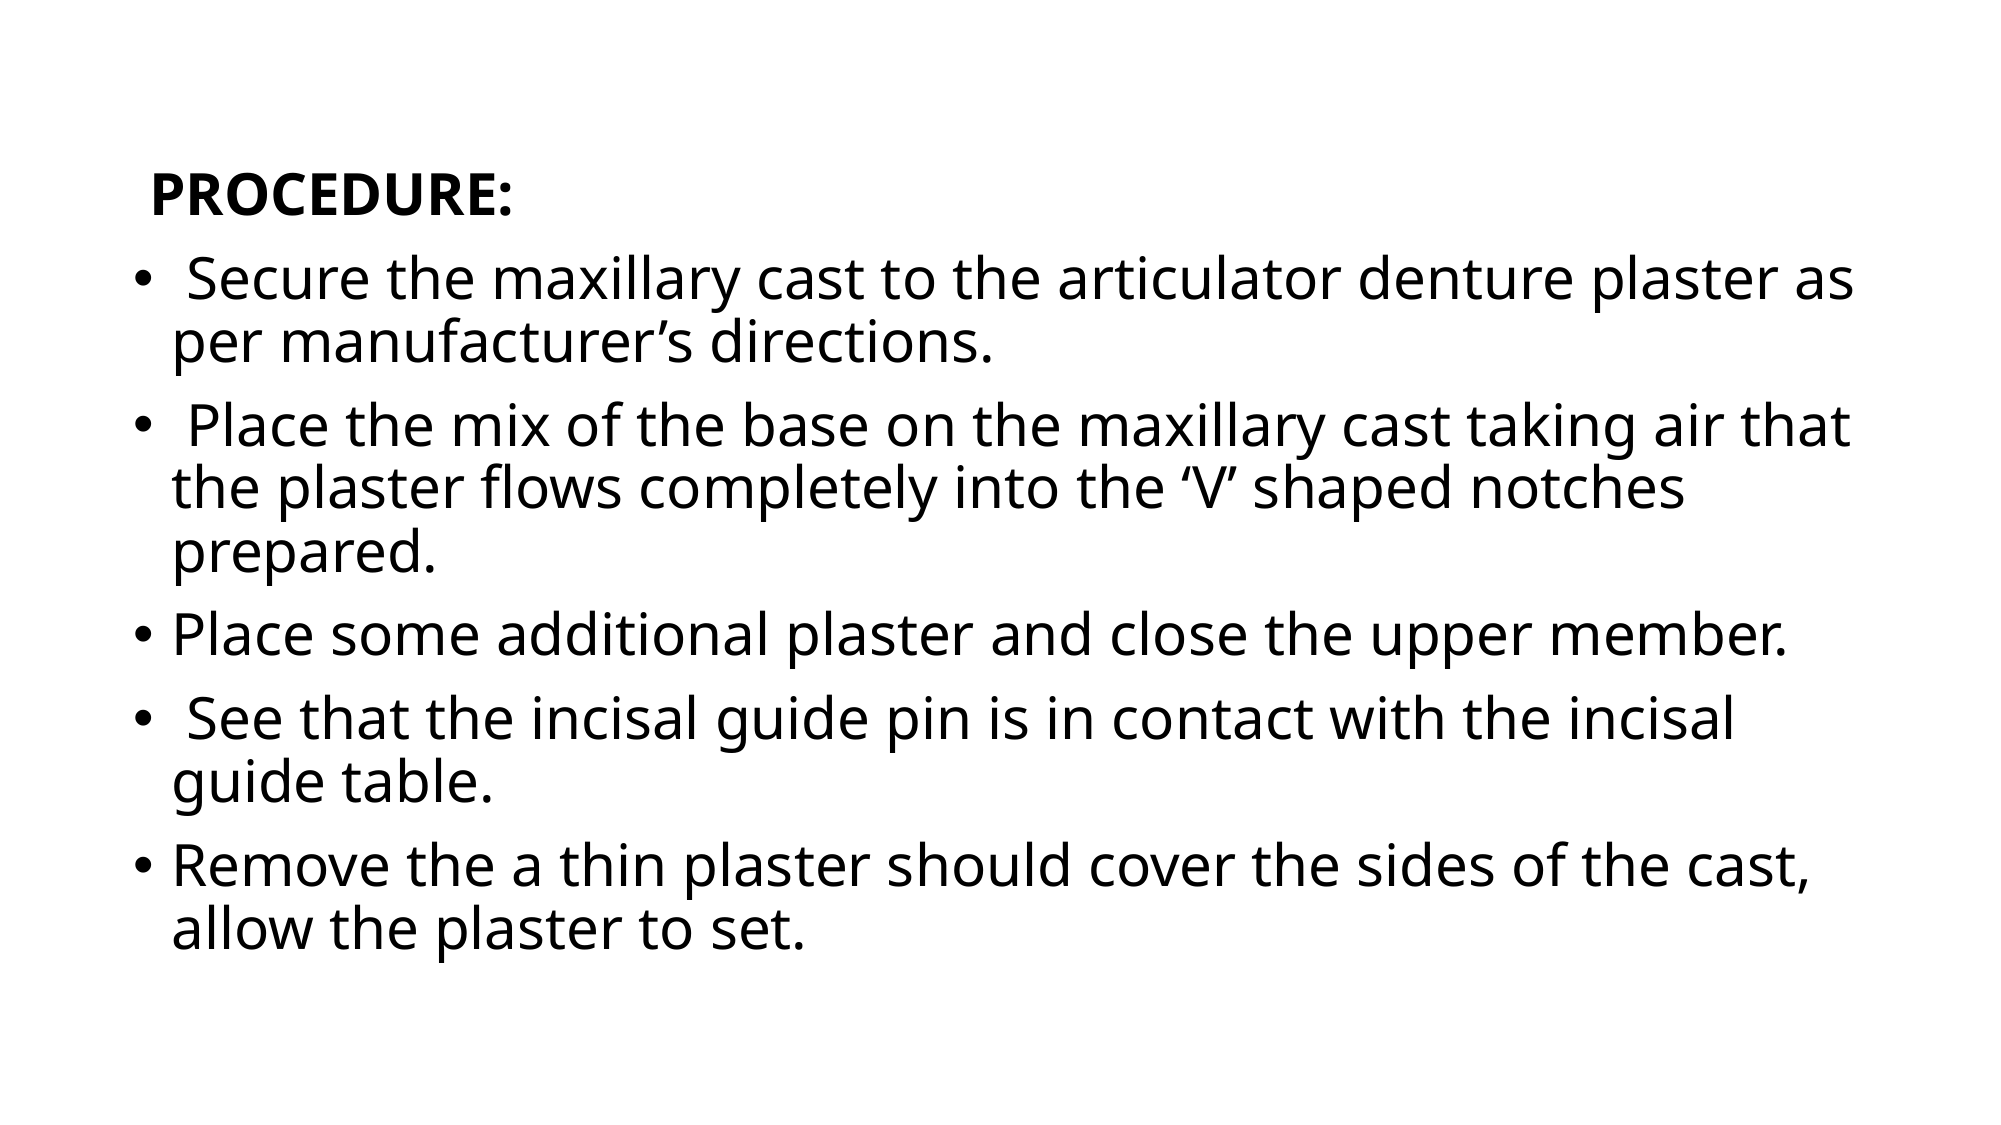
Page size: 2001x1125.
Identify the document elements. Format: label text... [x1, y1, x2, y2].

list PROCEDURE: Secure the maxillary cast to the articulator denture plaster as per manufacturer’s directions. Place the mix of the base on the maxillary cast taking air that the plaster flows completely into the ‘V’ shaped notches prepared. Place some additional plaster and close the upper member. See that the incisal guide pin is in contact with the incisal guide table. Remove the a thin plaster should cover the sides of the cast, allow the plaster to set. [118, 157, 1878, 1001]
